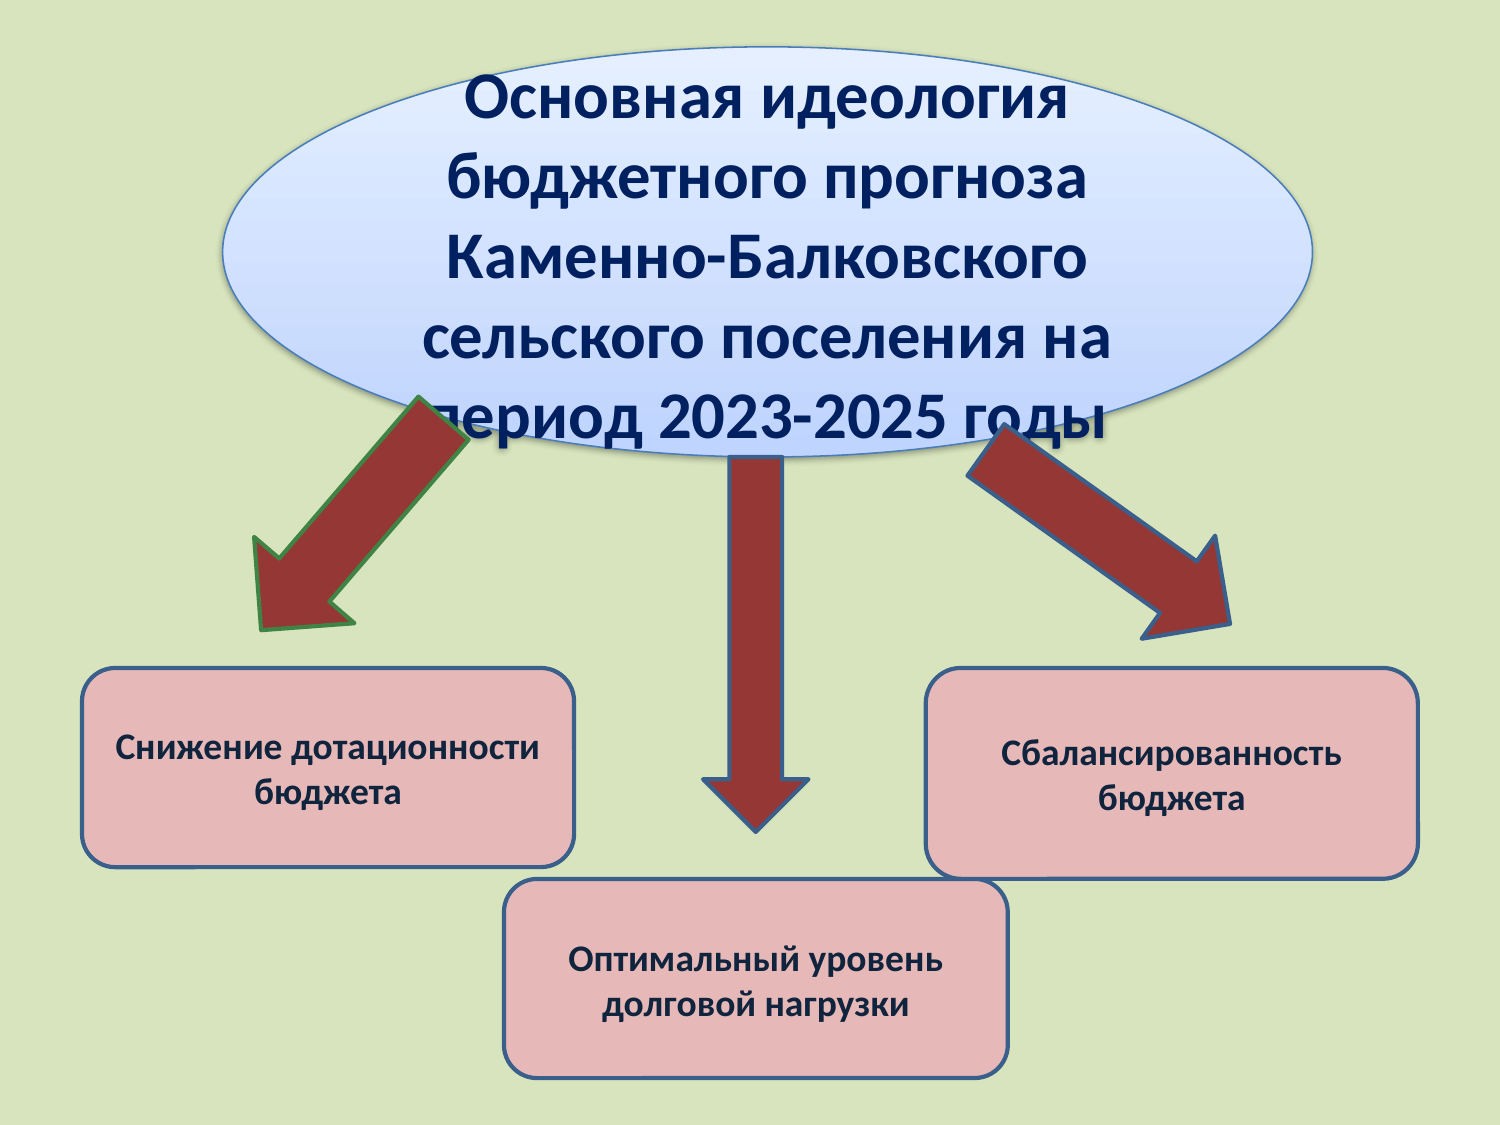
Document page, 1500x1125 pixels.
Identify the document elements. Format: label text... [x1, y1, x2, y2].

text_box [965, 422, 1233, 641]
text_box Сбалансированность бюджета [923, 665, 1421, 881]
text_box Снижение дотационности бюджета [79, 665, 577, 870]
text_box [701, 454, 811, 835]
text_box [252, 394, 471, 633]
text_box Основная идеология бюджетного прогноза Каменно-Балковского сельского поселения на период 2023-2025 годы [221, 46, 1314, 458]
text_box Оптимальный уровень долговой нагрузки [501, 876, 1010, 1081]
